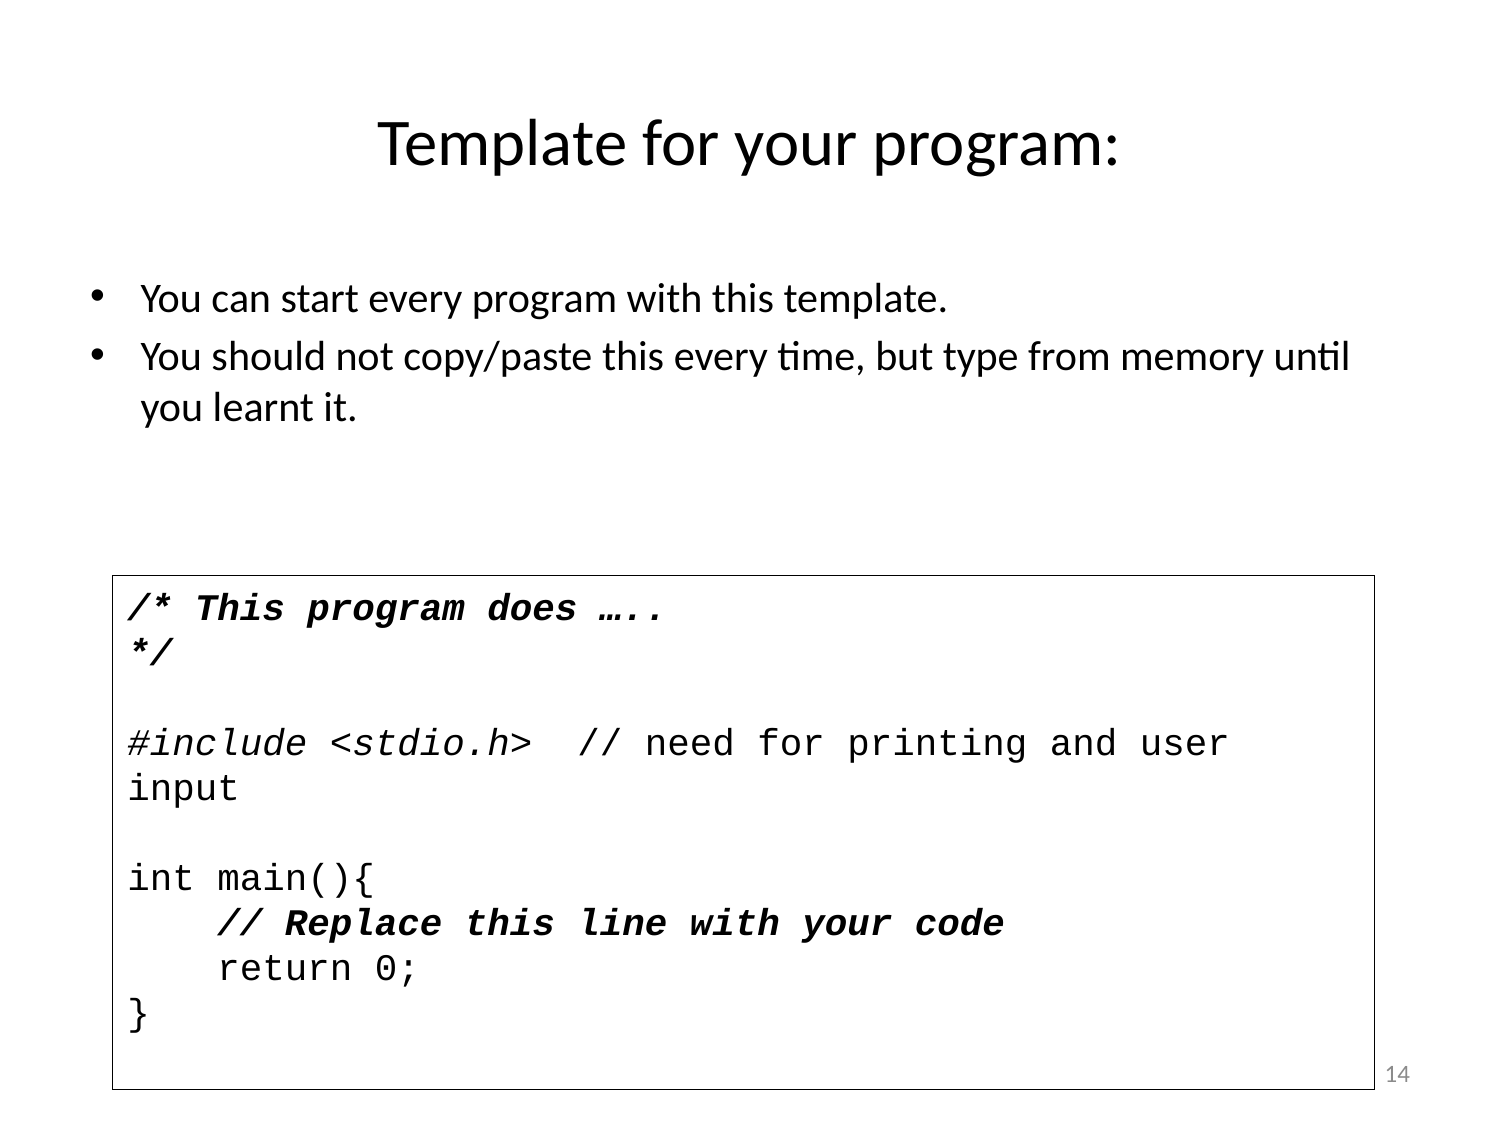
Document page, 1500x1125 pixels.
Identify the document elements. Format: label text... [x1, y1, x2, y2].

text_box /* This program does ….. */ #include <stdio.h> // need for printing and user input int main(){ // Replace this line with your code return 0; } [112, 575, 1375, 1090]
title Template for your program: [75, 45, 1425, 233]
list You can start every program with this template. You should not copy/paste this every time, but type from memory until you learnt it. [75, 262, 1425, 438]
slide_number 14 [1074, 1042, 1425, 1103]
